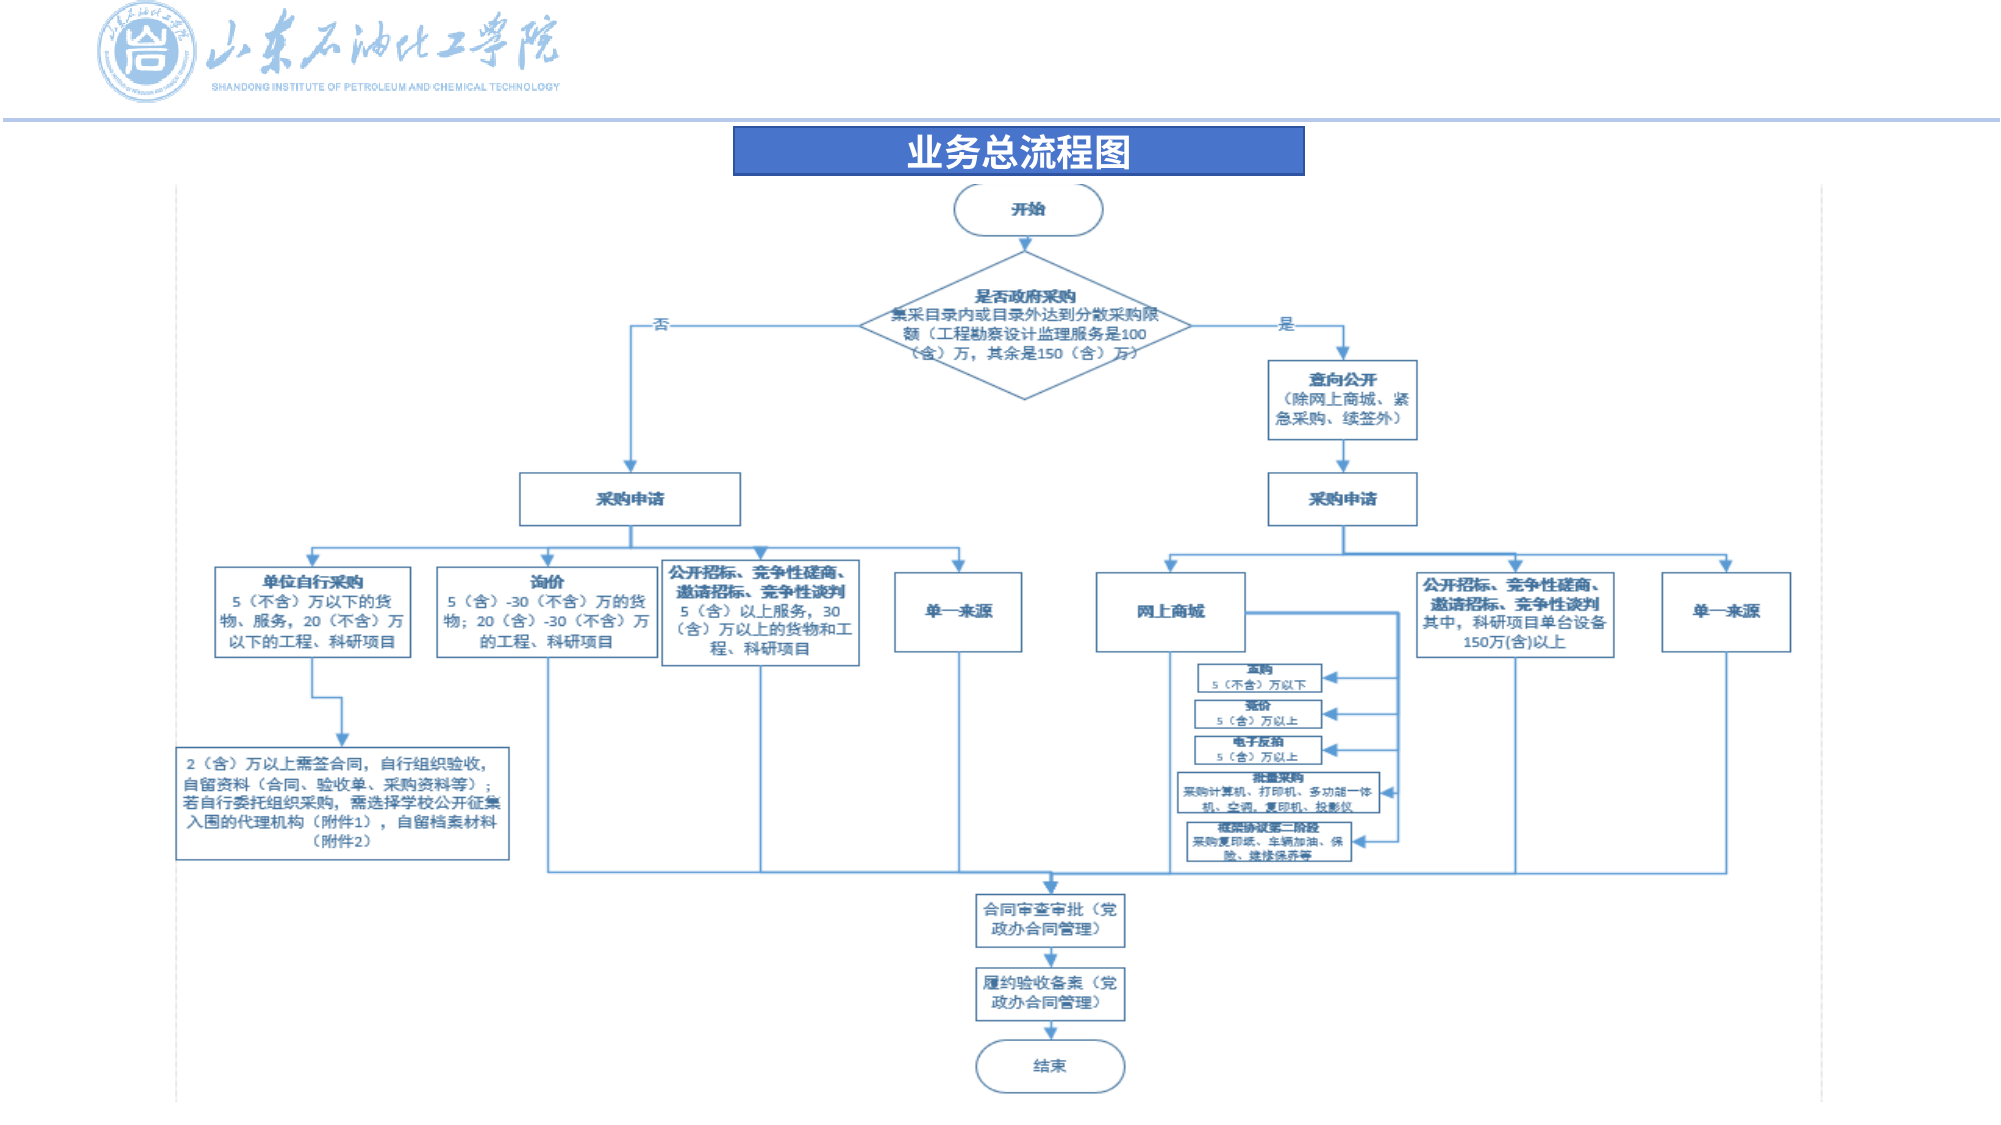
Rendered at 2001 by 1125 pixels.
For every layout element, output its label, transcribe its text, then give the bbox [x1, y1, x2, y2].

text_box 业务总流程图 [733, 126, 1305, 176]
picture [159, 184, 1841, 1102]
